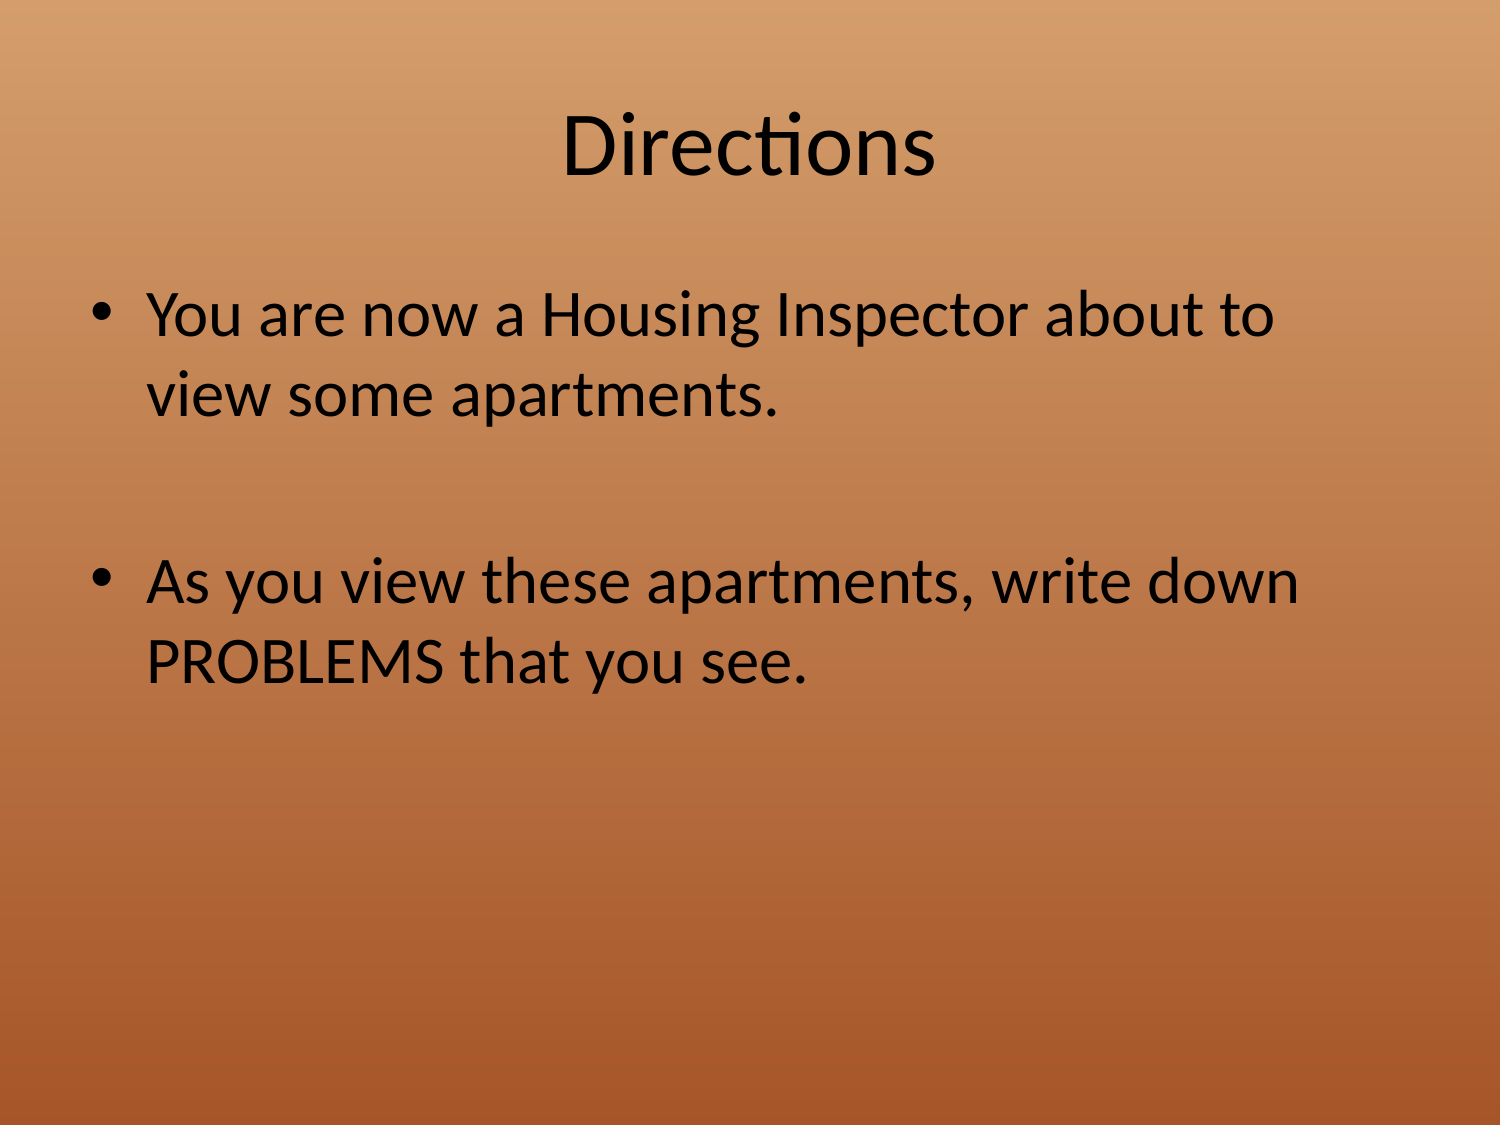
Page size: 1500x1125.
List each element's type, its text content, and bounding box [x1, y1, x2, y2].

title Directions [75, 45, 1425, 233]
list You are now a Housing Inspector about to view some apartments. As you view these apartments, write down PROBLEMS that you see. [75, 262, 1425, 1005]
